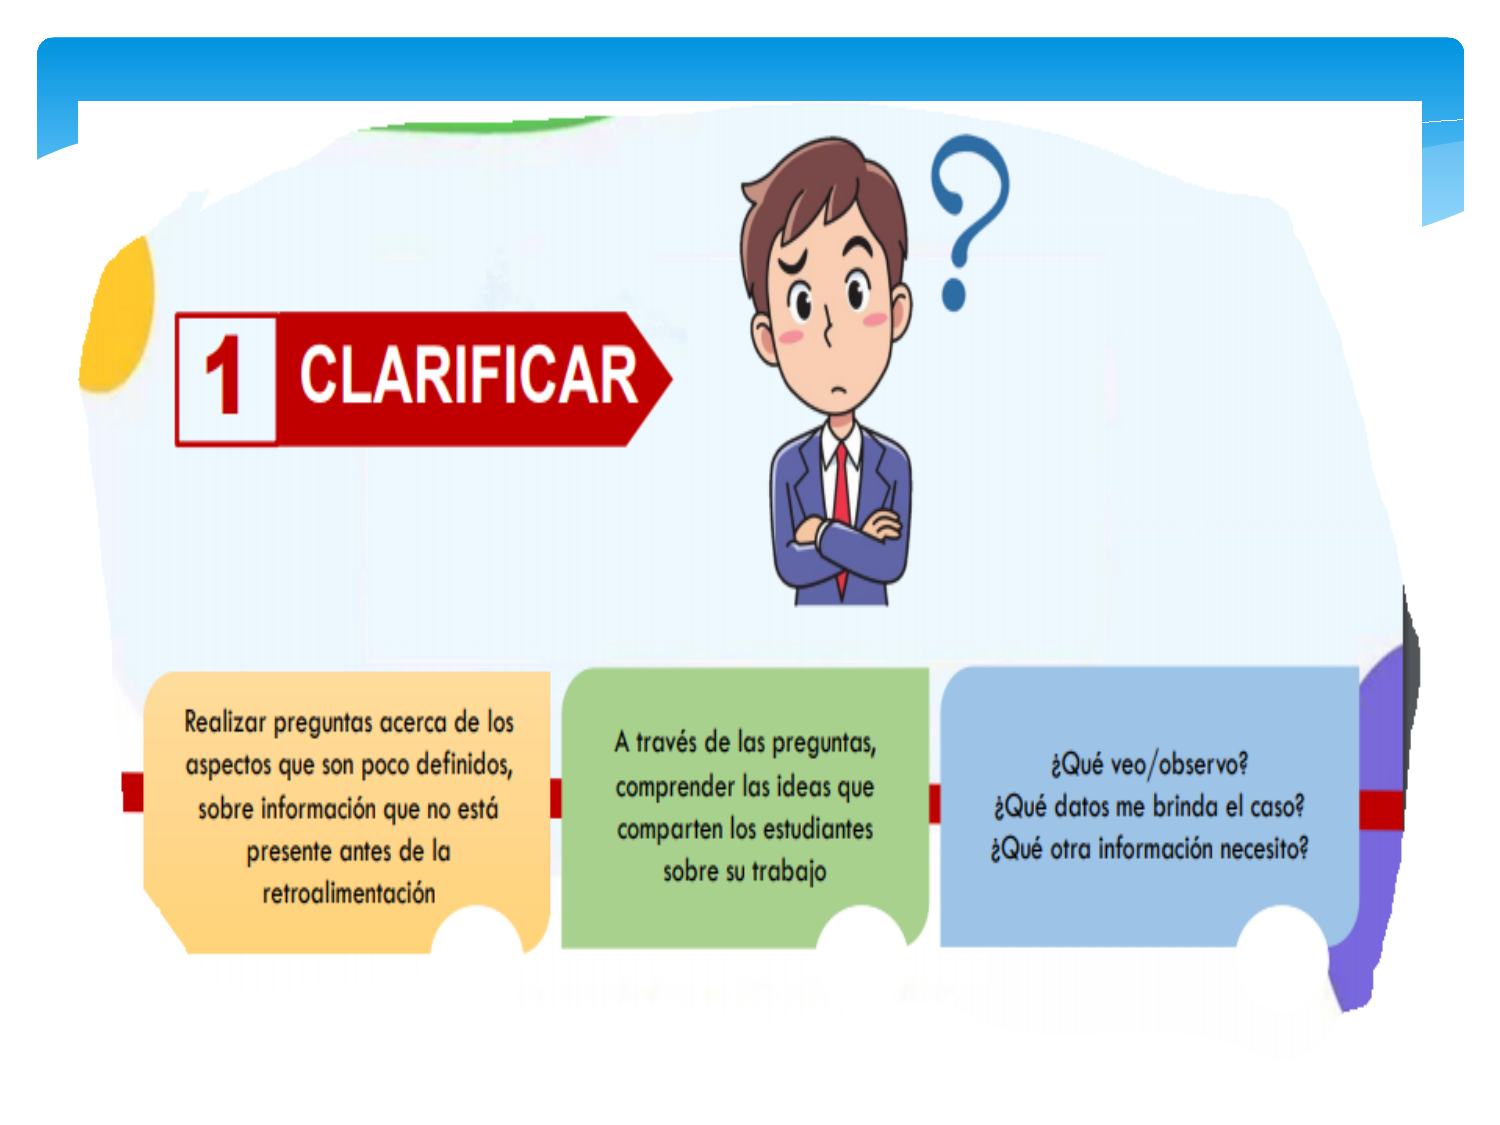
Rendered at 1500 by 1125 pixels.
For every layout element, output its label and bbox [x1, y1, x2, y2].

picture [78, 101, 1422, 1059]
